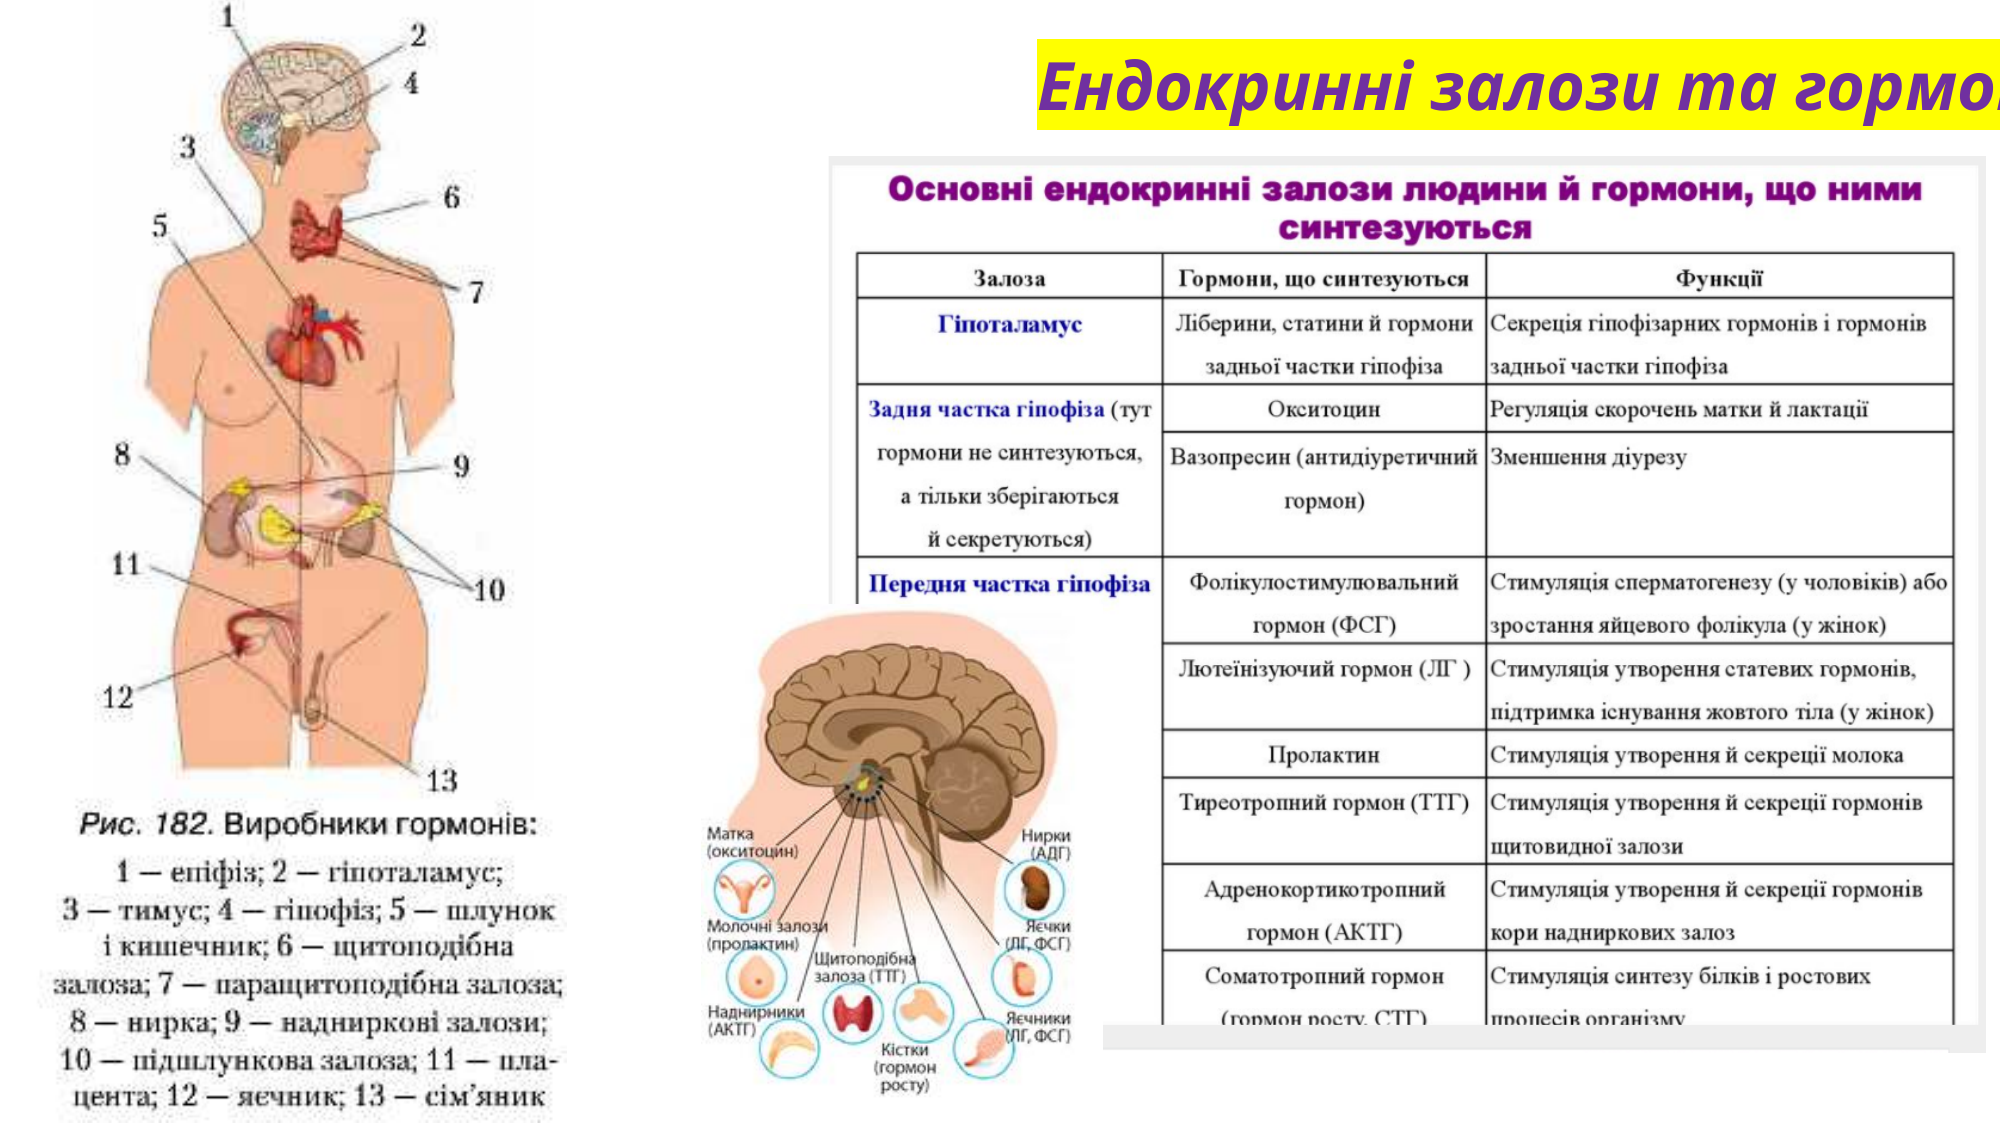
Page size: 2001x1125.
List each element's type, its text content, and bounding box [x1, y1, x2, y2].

picture [701, 604, 1103, 1104]
title Ендокринні залози та гормони [1022, 59, 2000, 117]
picture [0, 0, 567, 1124]
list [828, 156, 1986, 1053]
